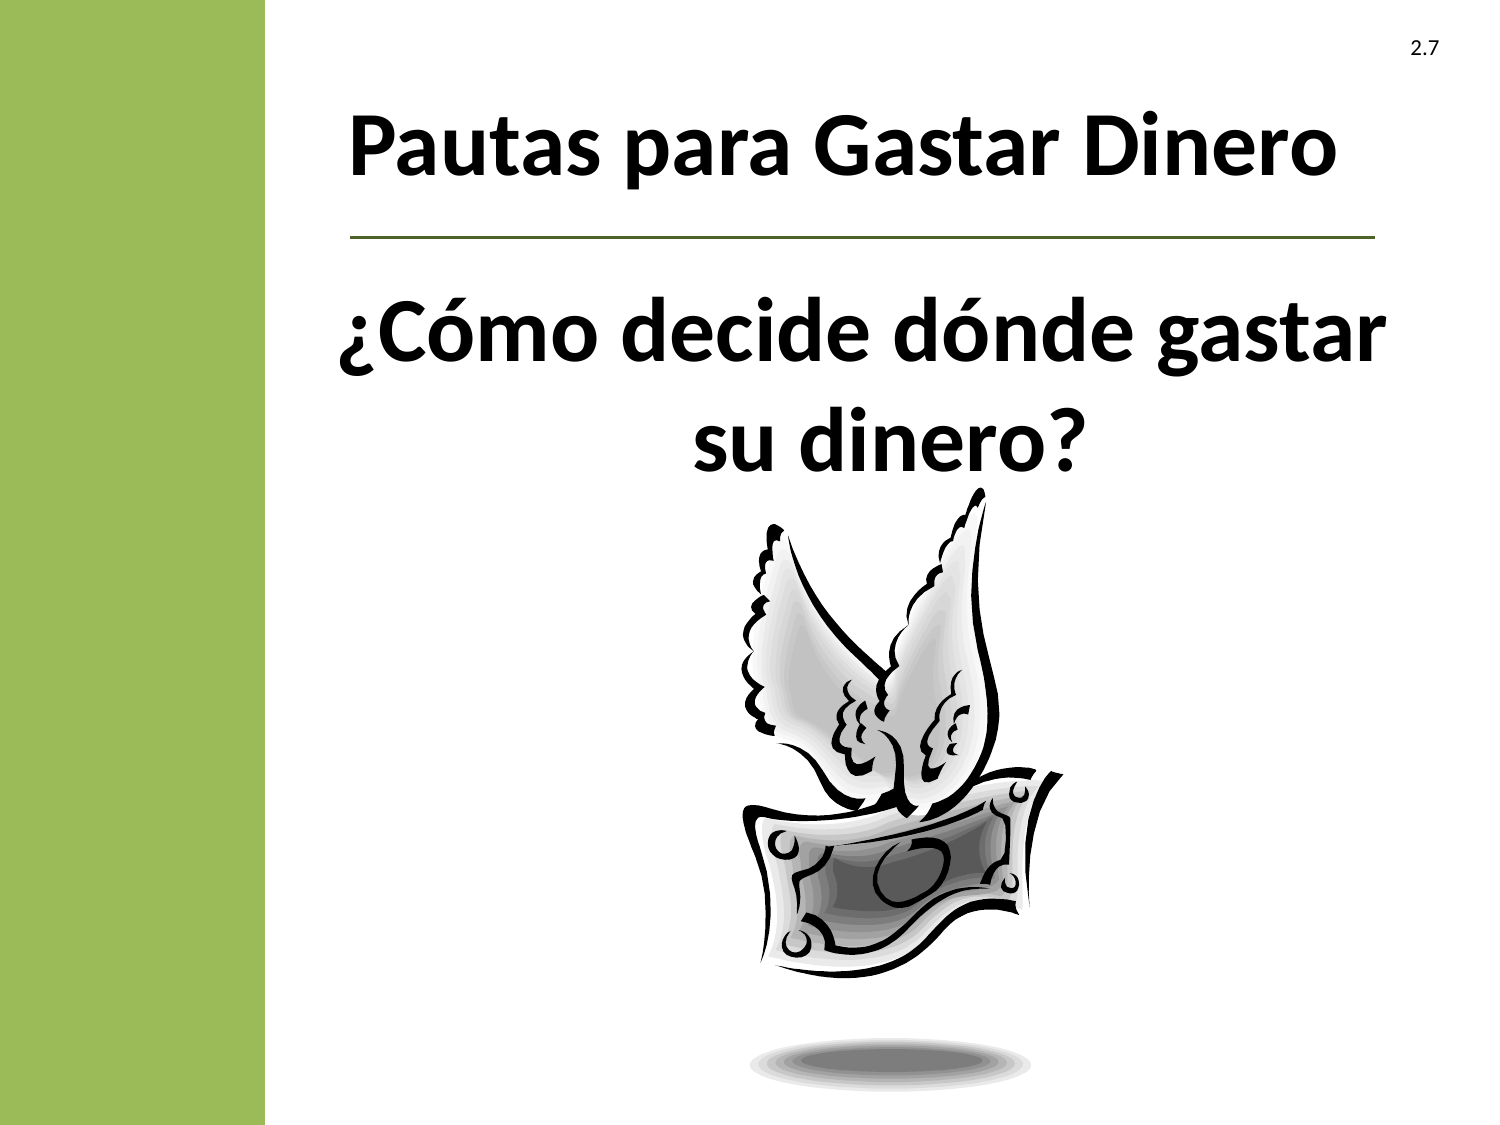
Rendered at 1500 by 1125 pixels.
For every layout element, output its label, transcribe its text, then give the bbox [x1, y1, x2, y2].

text_box 2.7 [1387, 24, 1463, 68]
title Pautas para Gastar Dinero [265, 45, 1425, 233]
list ¿Cómo decide dónde gastar su dinero? [300, 262, 1425, 475]
text_box [0, 0, 265, 1125]
picture [737, 487, 1064, 1092]
